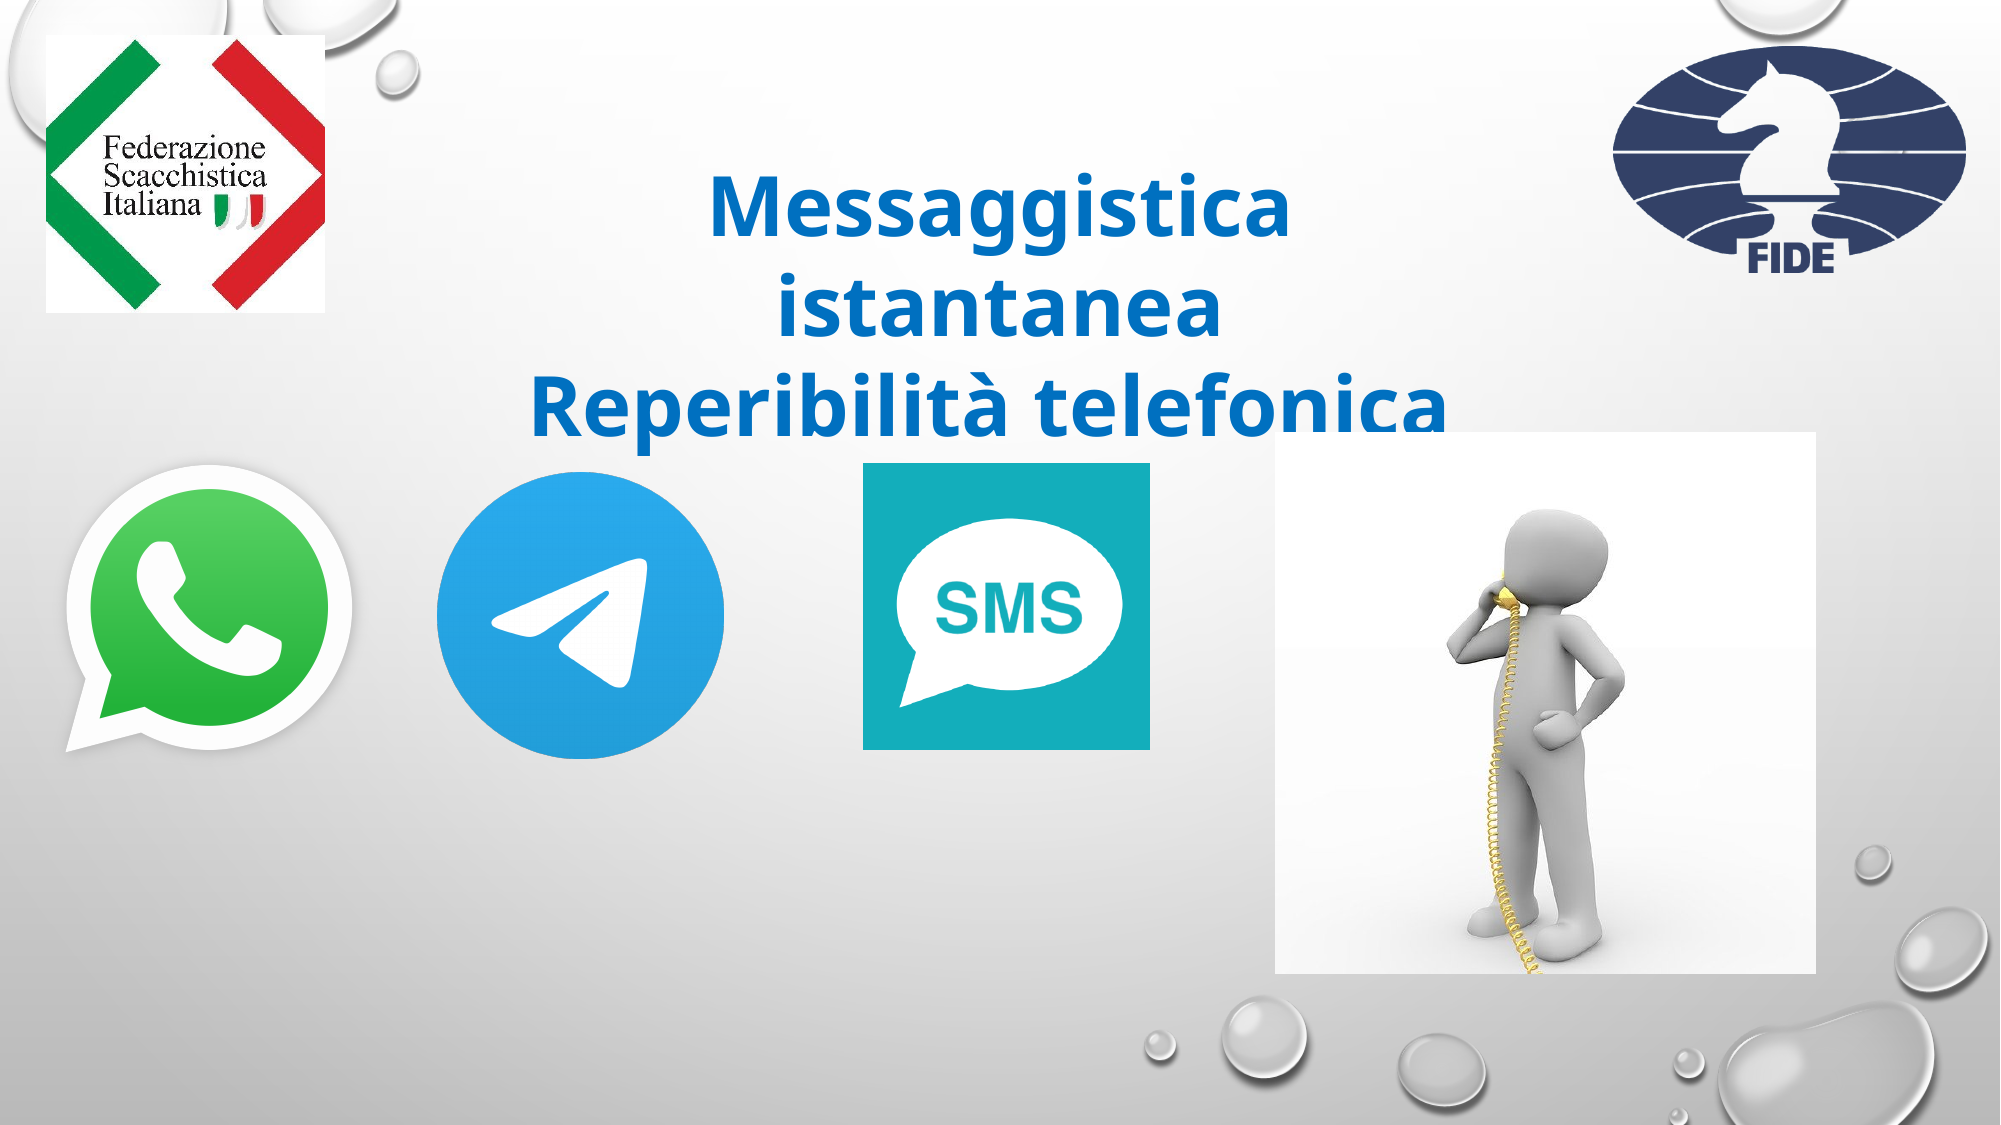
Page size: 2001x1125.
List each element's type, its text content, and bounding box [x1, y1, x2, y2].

text_box Messaggistica istantanea Reperibilità telefonica [500, 145, 1501, 461]
picture [0, 0, 2000, 1125]
